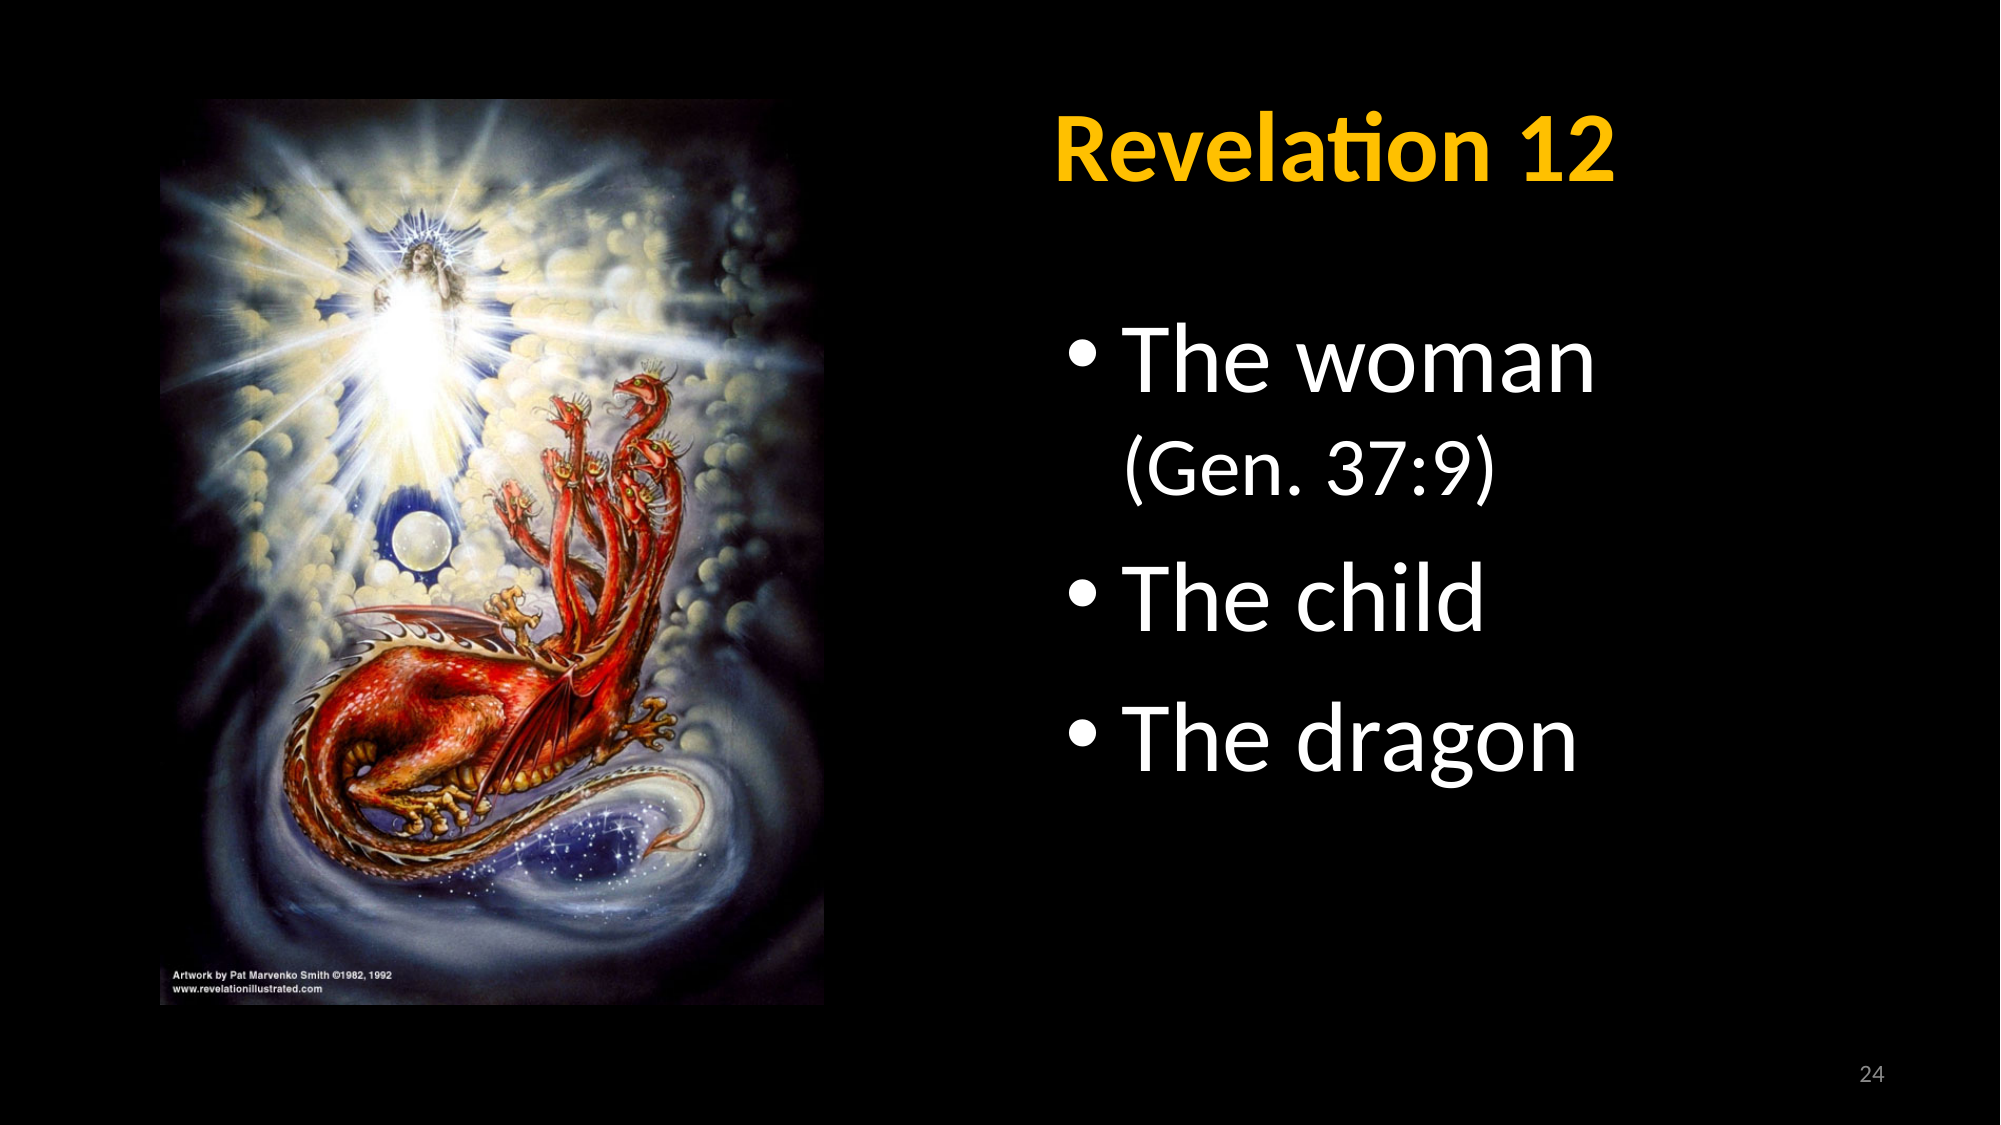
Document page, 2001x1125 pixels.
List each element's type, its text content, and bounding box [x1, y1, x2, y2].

slide_number 24 [1433, 1042, 1900, 1103]
list The woman (Gen. 37:9) The child The dragon [1050, 284, 1817, 949]
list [160, 99, 824, 1006]
title Revelation 12 [1004, 48, 1667, 236]
